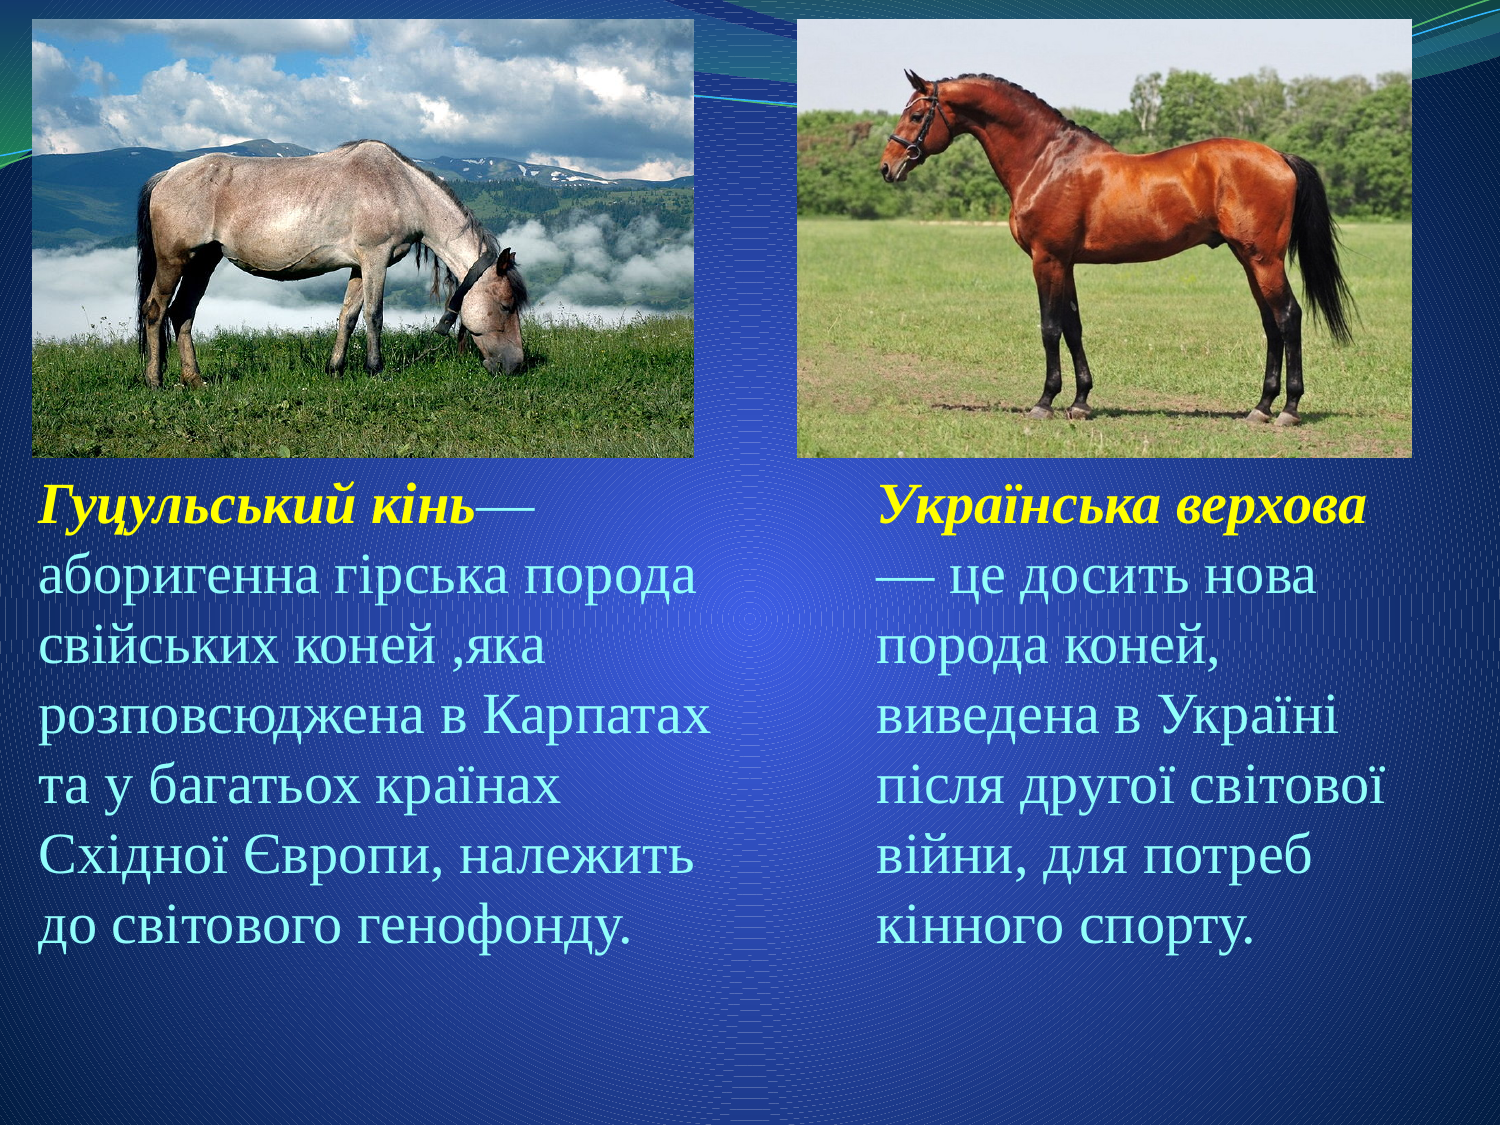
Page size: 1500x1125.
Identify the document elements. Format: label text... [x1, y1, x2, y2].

picture [32, 18, 695, 459]
text_box Гуцульський кінь— аборигенна гірська порода свійських коней ,яка розповсюджена в Карпатах та у багатьох країнах Східної Європи, належить до світового генофонду. [23, 457, 774, 963]
text_box Українська верхова — це досить нова порода коней, виведена в Україні після другої світової війни, для потреб кінного спорту. [862, 457, 1447, 963]
picture [796, 18, 1412, 459]
